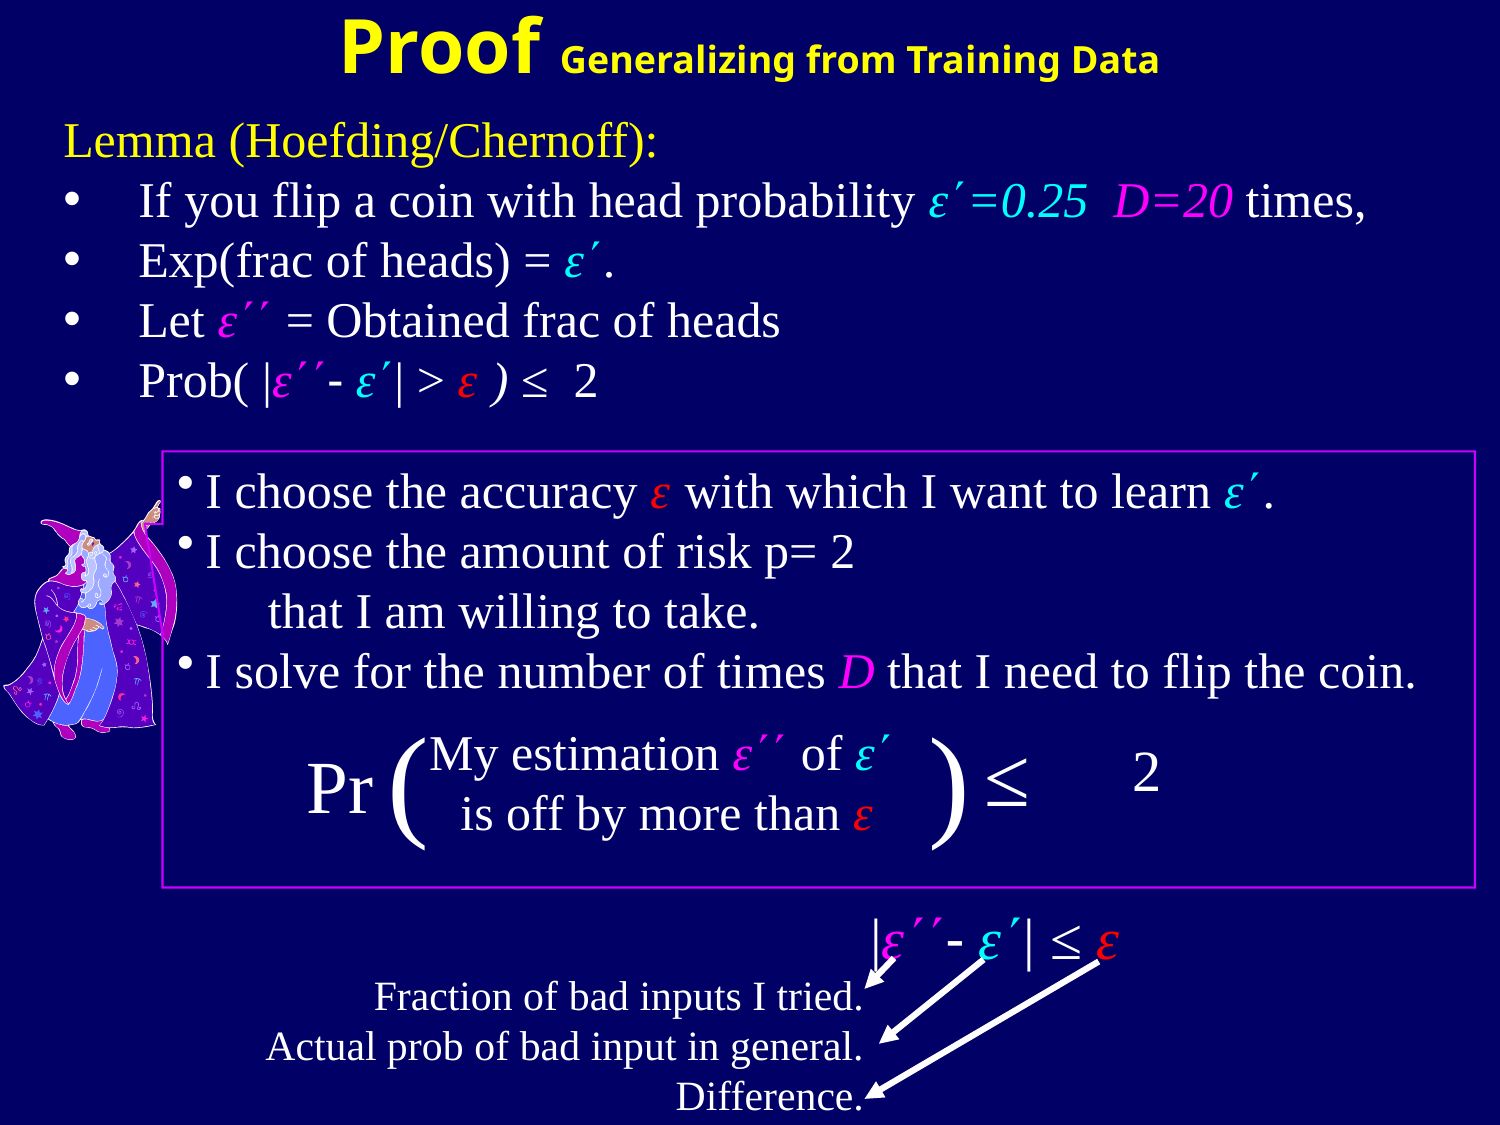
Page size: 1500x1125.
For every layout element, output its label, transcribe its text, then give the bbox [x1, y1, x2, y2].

text_box Proof Generalizing from Training Data [112, 0, 1388, 138]
picture [2, 499, 180, 741]
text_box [128, 893, 1201, 1125]
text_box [251, 691, 1326, 888]
